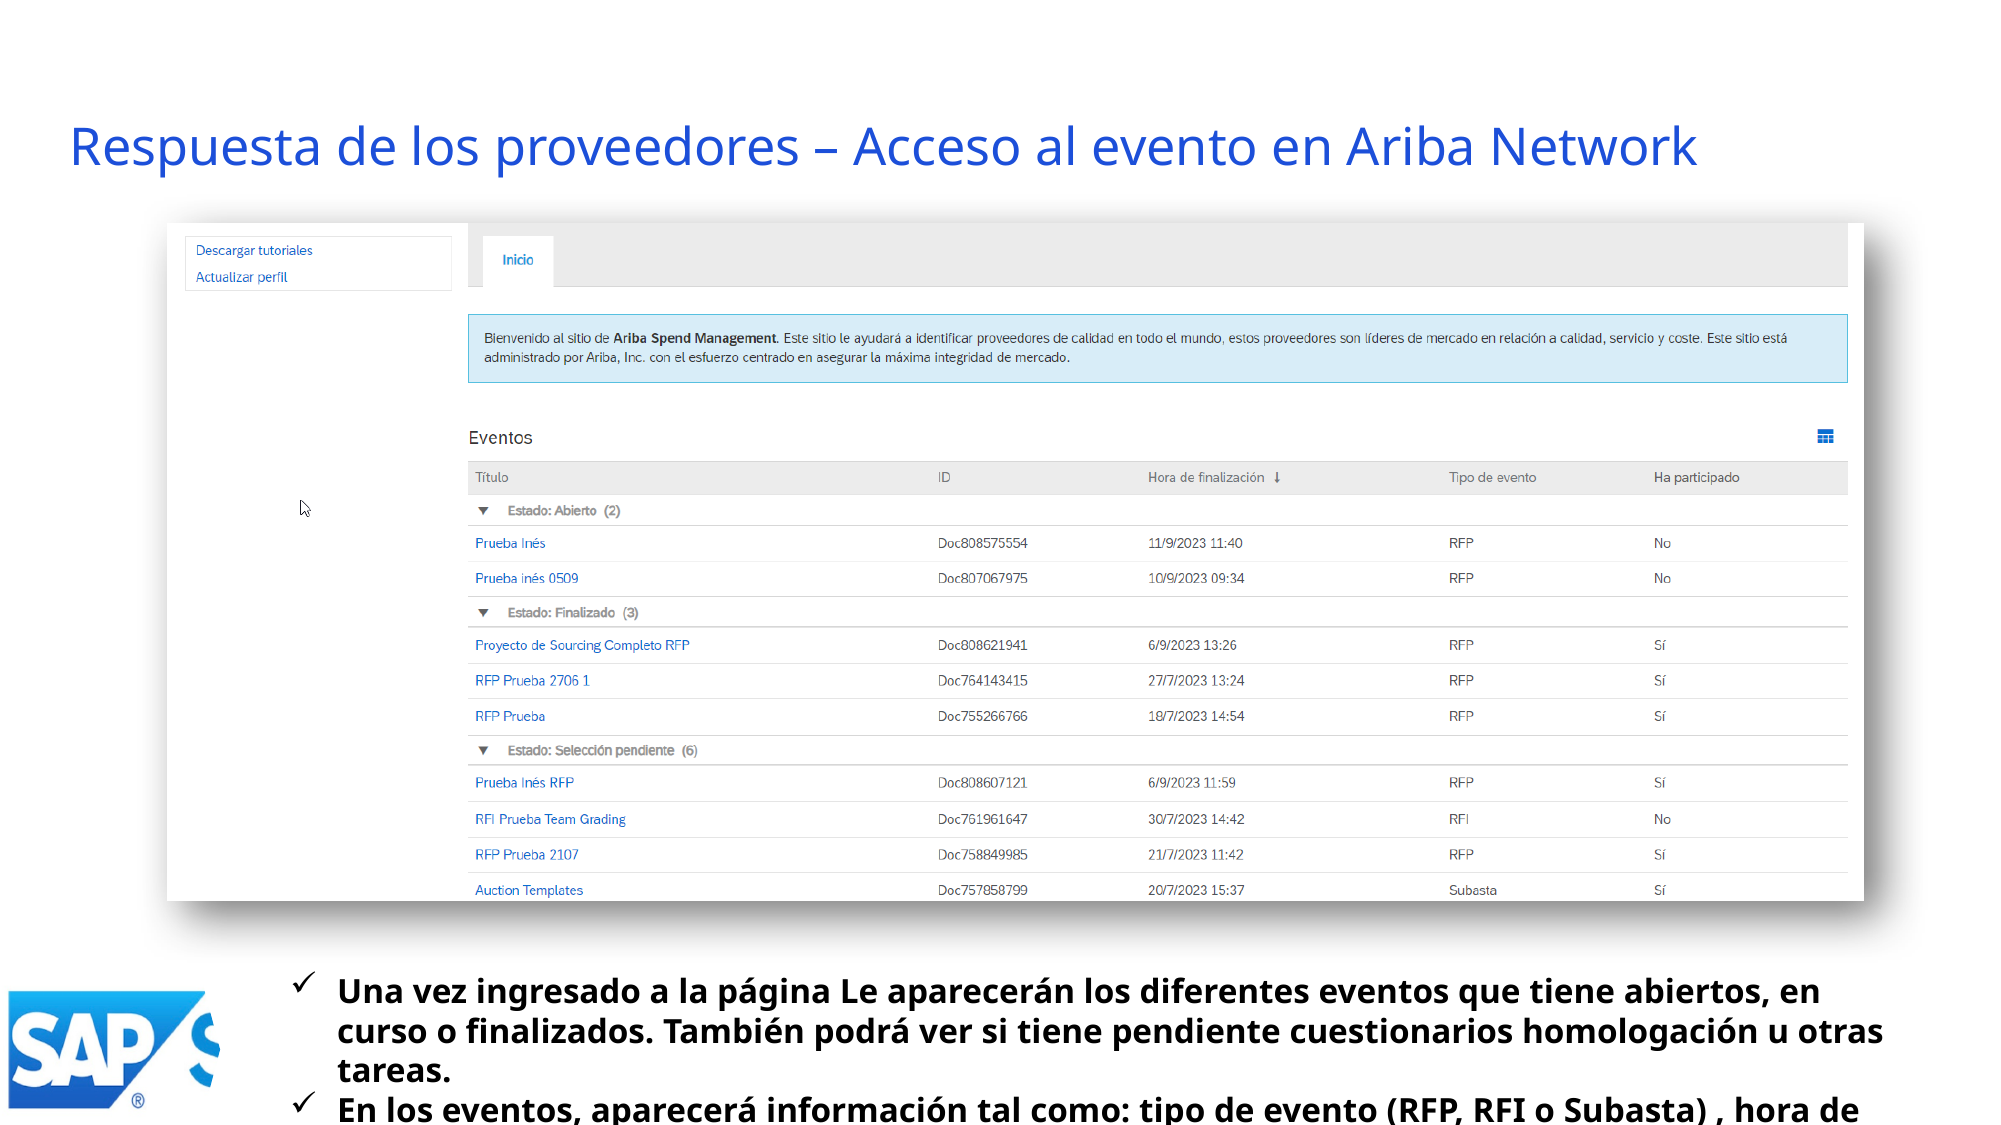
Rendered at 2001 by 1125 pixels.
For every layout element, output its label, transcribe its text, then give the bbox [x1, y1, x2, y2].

text_box Una vez ingresado a la página Le aparecerán los diferentes eventos que tiene abiertos, en curso o finalizados. También podrá ver si tiene pendiente cuestionarios homologación u otras tareas. En los eventos, aparecerá información tal como: tipo de evento (RFP, RFI o Subasta) , hora de finalización. Para acceder tendrá que hacer clic en el evento. [275, 962, 1919, 1125]
picture [0, 974, 221, 1125]
text_box Respuesta de los proveedores – Acceso al evento en Ariba Network [55, 106, 1945, 184]
picture [167, 223, 1864, 901]
